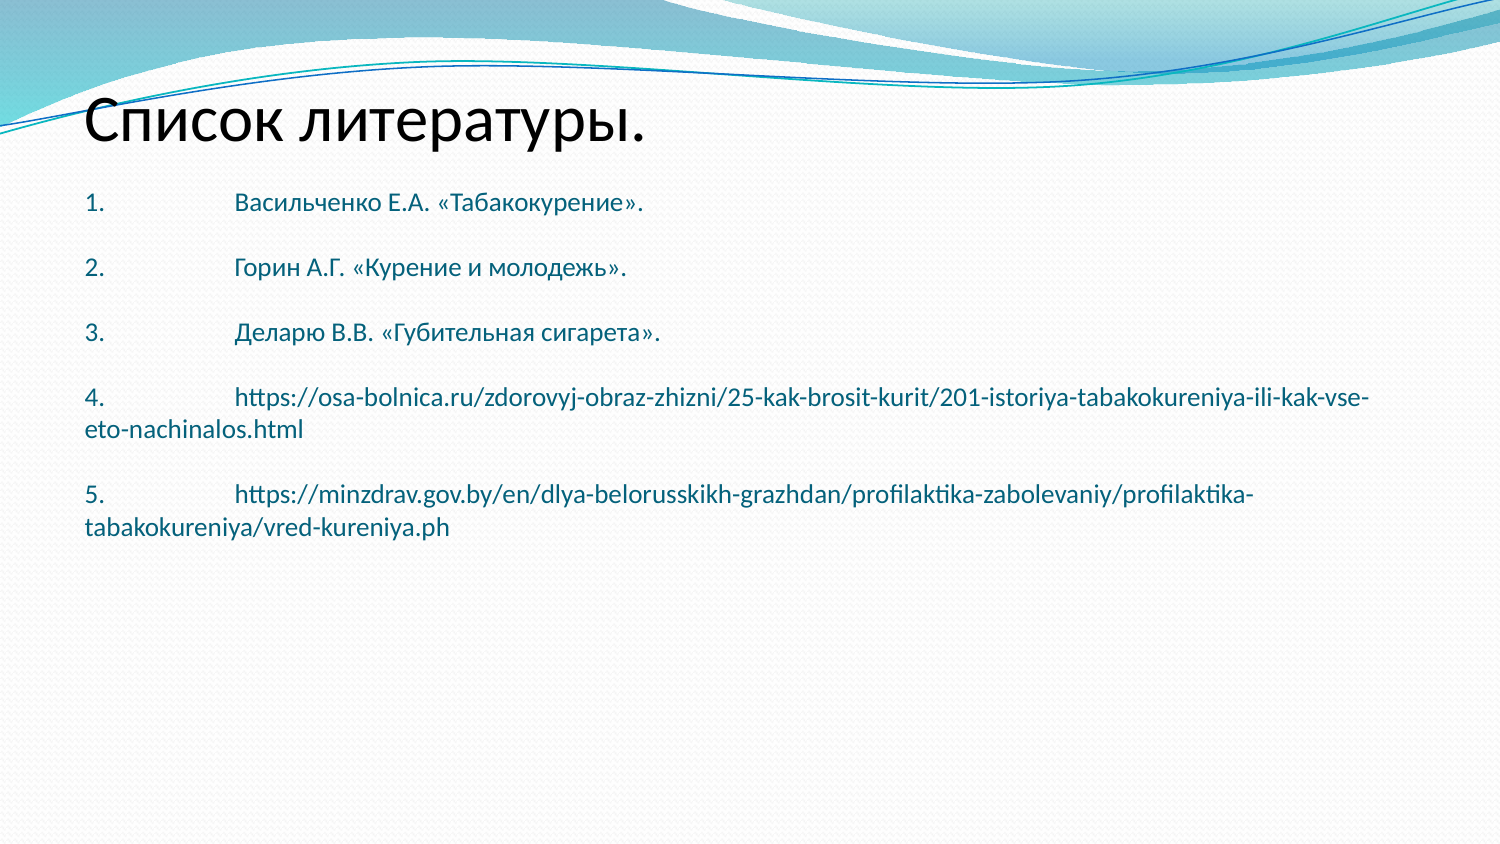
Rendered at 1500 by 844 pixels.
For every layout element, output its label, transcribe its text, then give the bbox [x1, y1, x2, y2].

text_box 1. Васильченко Е.А. «Табакокурение». 2. Горин А.Г. «Курение и молодежь». 3. Деларю В.В. «Губительная сигарета». 4. https://osa-bolnica.ru/zdorovyj-obraz-zhizni/25-kak-brosit-kurit/201-istoriya-tabakokureniya-ili-kak-vse-eto-nachinalos.html 5. https://minzdrav.gov.by/en/dlya-belorusskikh-grazhdan/profilaktika-zabolevaniy/profilaktika-tabakokureniya/vred-kureniya.ph [69, 169, 1404, 590]
title Список литературы. [69, 59, 1460, 170]
